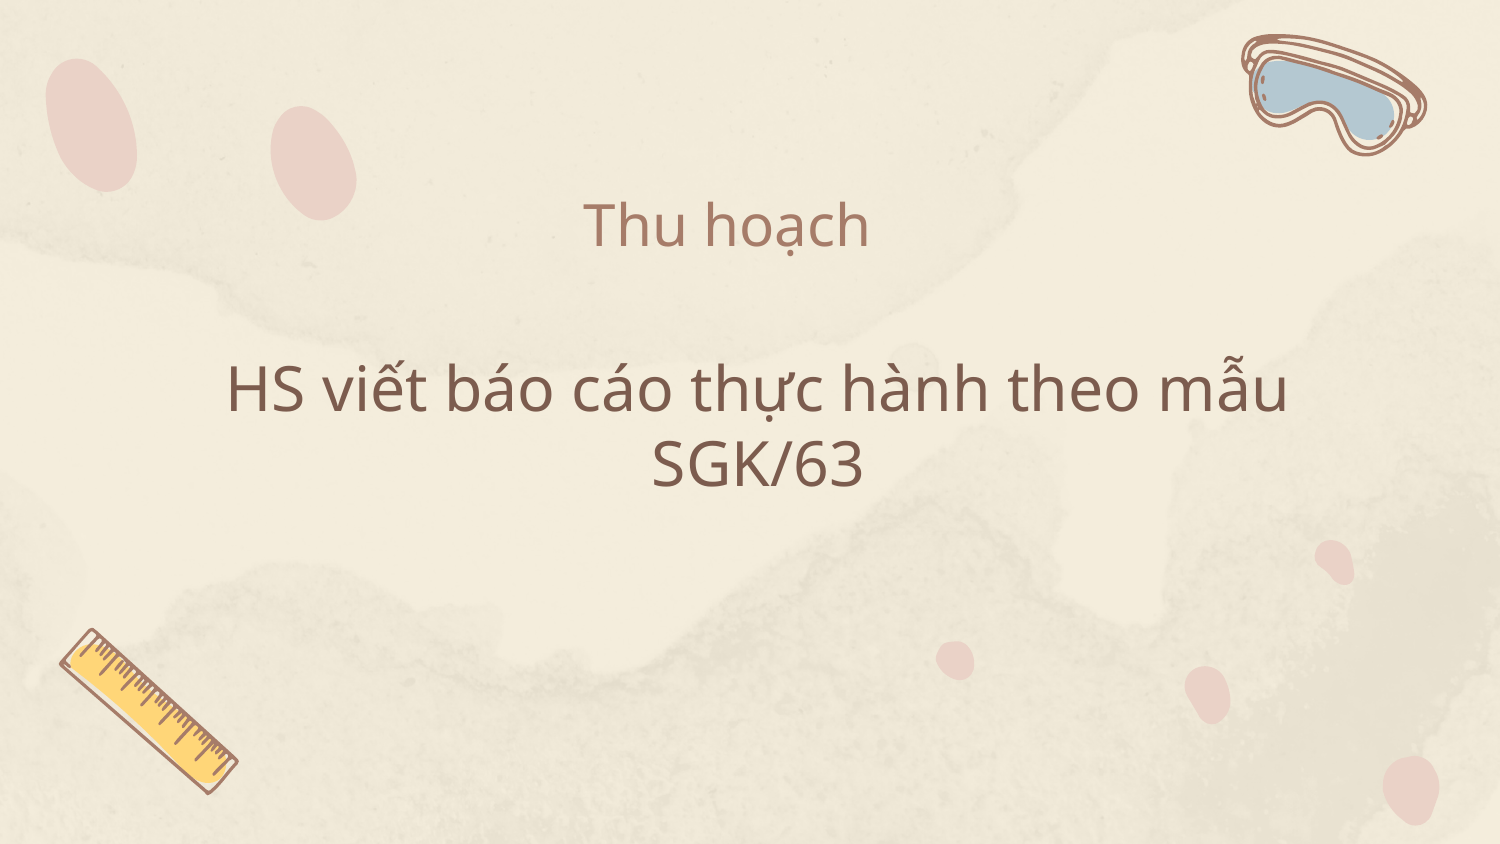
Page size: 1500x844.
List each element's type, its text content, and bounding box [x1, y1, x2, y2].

picture [0, 0, 1500, 844]
subtitle HS viết báo cáo thực hành theo mẫu SGK/63 [172, 302, 1345, 545]
title Thu hoạch [370, 179, 1086, 267]
